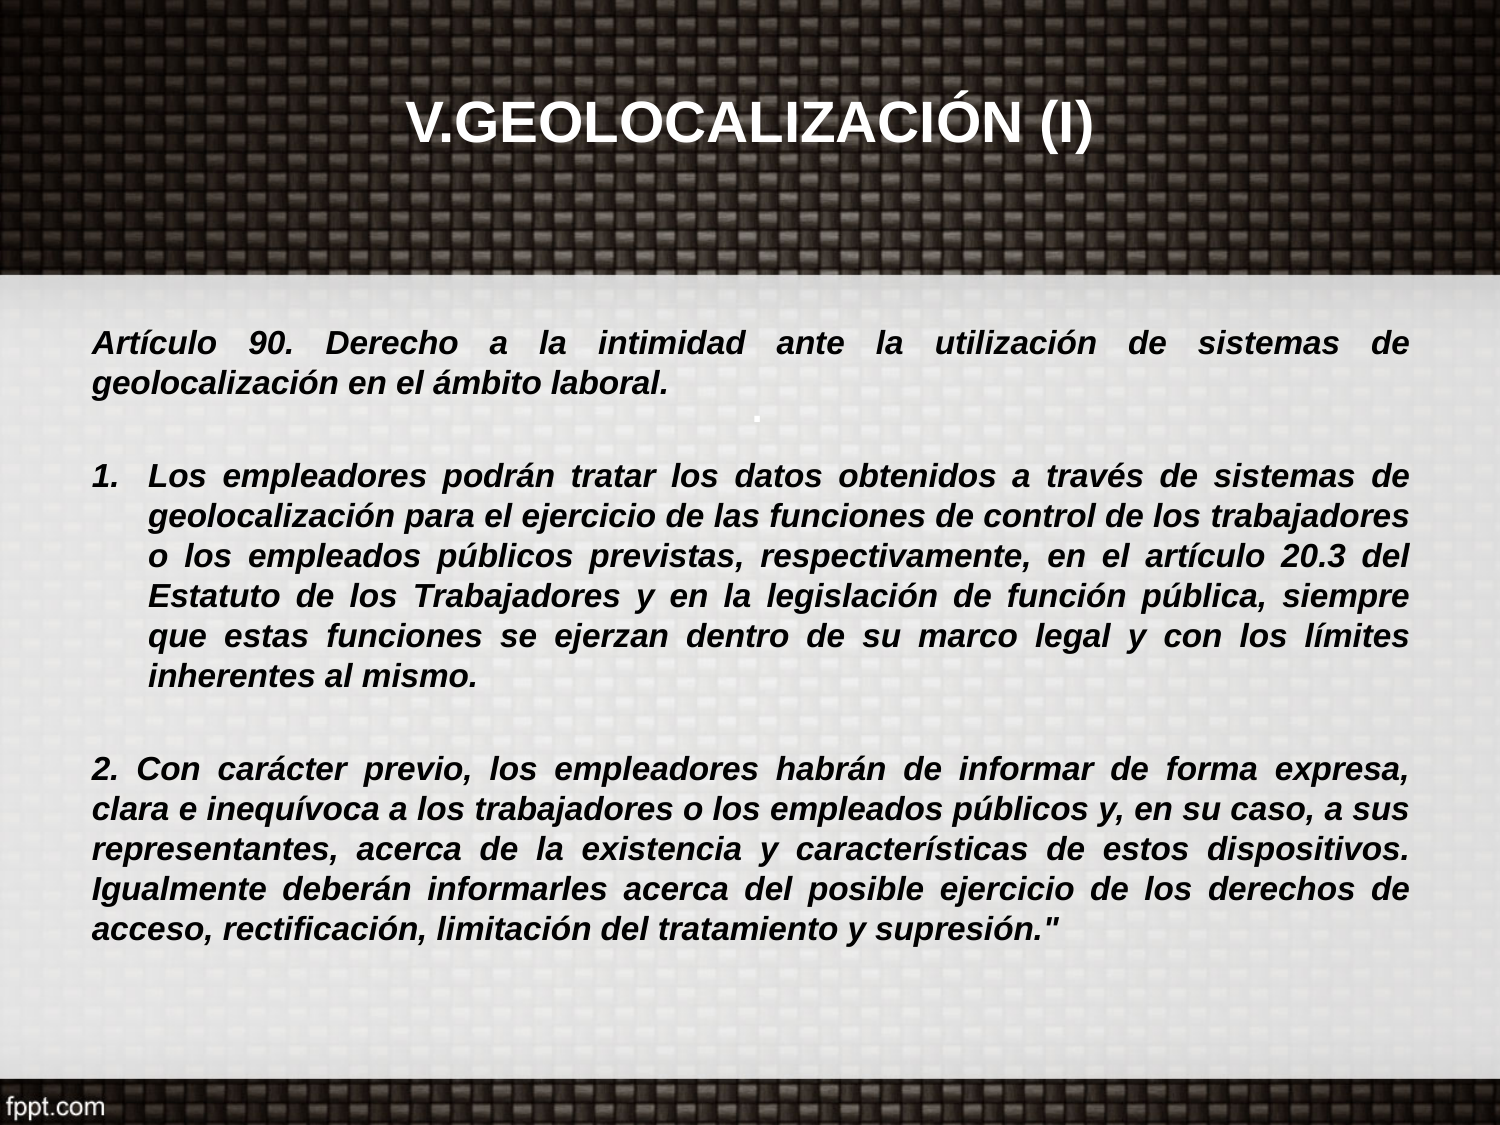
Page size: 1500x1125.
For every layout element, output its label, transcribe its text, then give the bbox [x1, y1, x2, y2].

list Artículo 90. Derecho a la intimidad ante la utilización de sistemas de geolocalización en el ámbito laboral. Los empleadores podrán tratar los datos obtenidos a través de sistemas de geolocalización para el ejercicio de las funciones de control de los trabajadores o los empleados públicos previstas, respectivamente, en el artículo 20.3 del Estatuto de los Trabajadores y en la legislación de función pública, siempre que estas funciones se ejerzan dentro de su marco legal y con los límites inherentes al mismo. 2. Con carácter previo, los empleadores habrán de informar de forma expresa, clara e inequívoca a los trabajadores o los empleados públicos y, en su caso, a sus representantes, acerca de la existencia y características de estos dispositivos. Igualmente deberán informarles acerca del posible ejercicio de los derechos de acceso, rectificación, limitación del tratamiento y supresión." [76, 462, 1427, 1010]
picture [0, 0, 1500, 1125]
text_box [29, 267, 1471, 462]
title V.GEOLOCALIZACIÓN (I) . [75, 54, 1425, 184]
